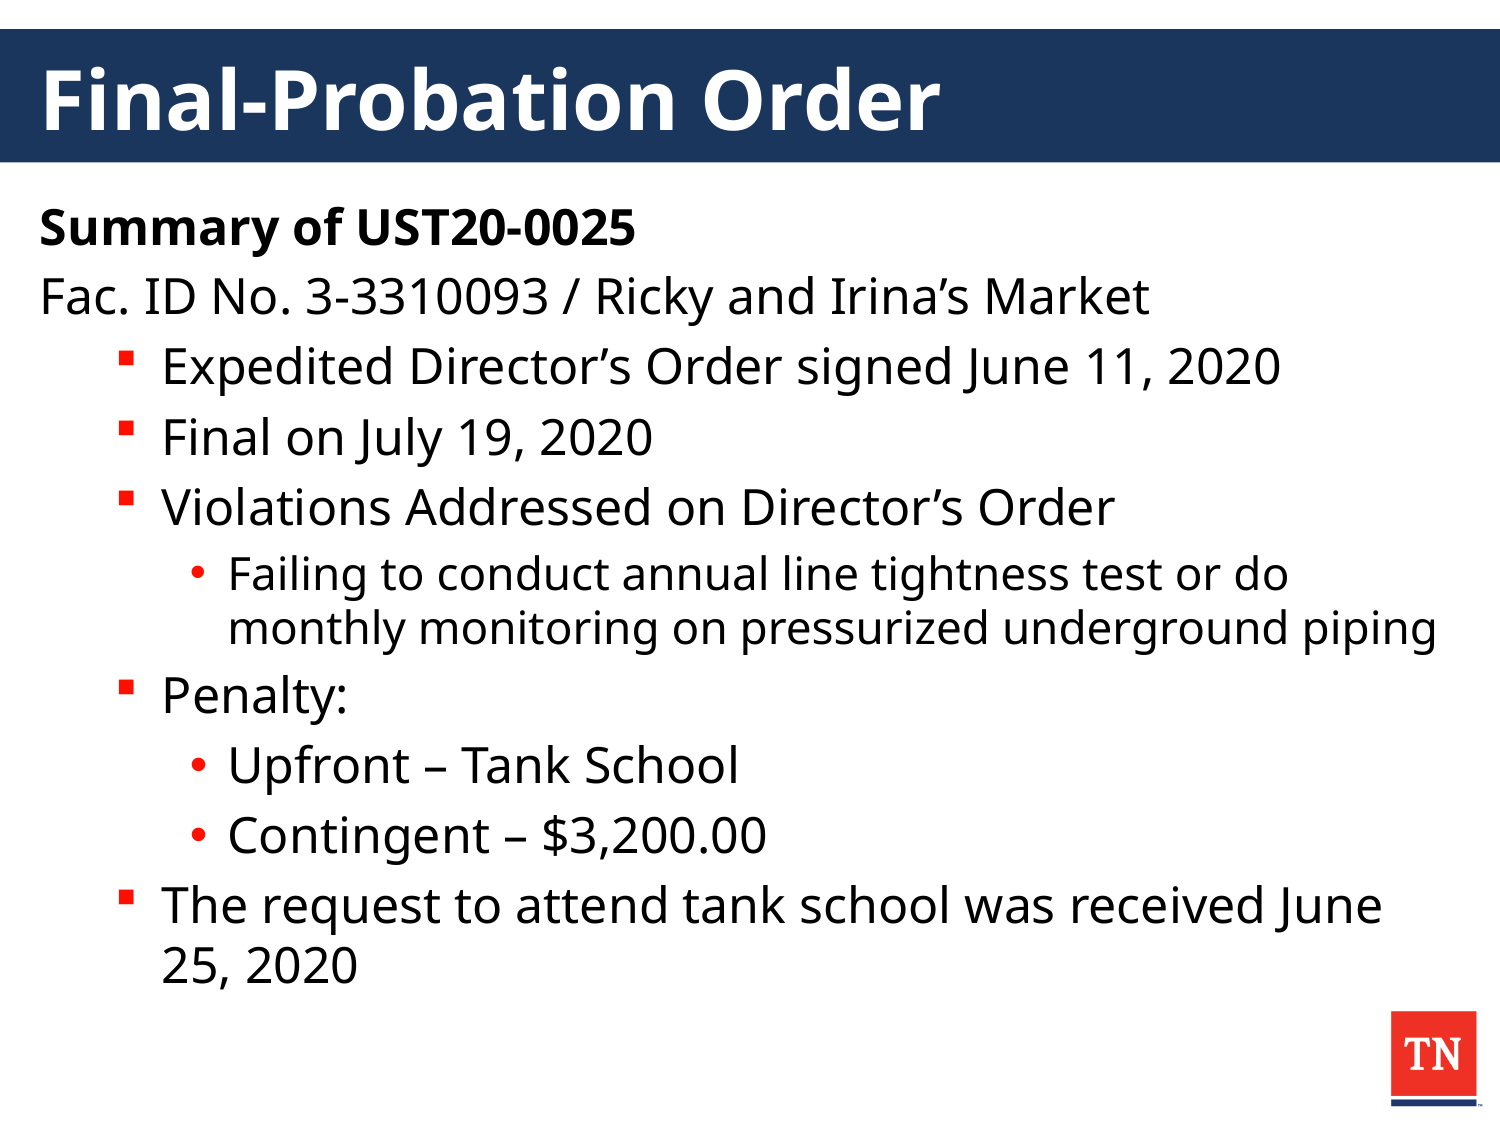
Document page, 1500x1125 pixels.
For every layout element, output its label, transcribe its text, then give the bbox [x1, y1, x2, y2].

list Summary of UST20-0025 Fac. ID No. 3-3310093 / Ricky and Irina’s Market Expedited Director’s Order signed June 11, 2020 Final on July 19, 2020 Violations Addressed on Director’s Order Failing to conduct annual line tightness test or do monthly monitoring on pressurized underground piping Penalty: Upfront – Tank School Contingent – $3,200.00 The request to attend tank school was received June 25, 2020 [24, 187, 1475, 1100]
title Final-Probation Order [24, 29, 1475, 165]
picture [1362, 987, 1500, 1125]
